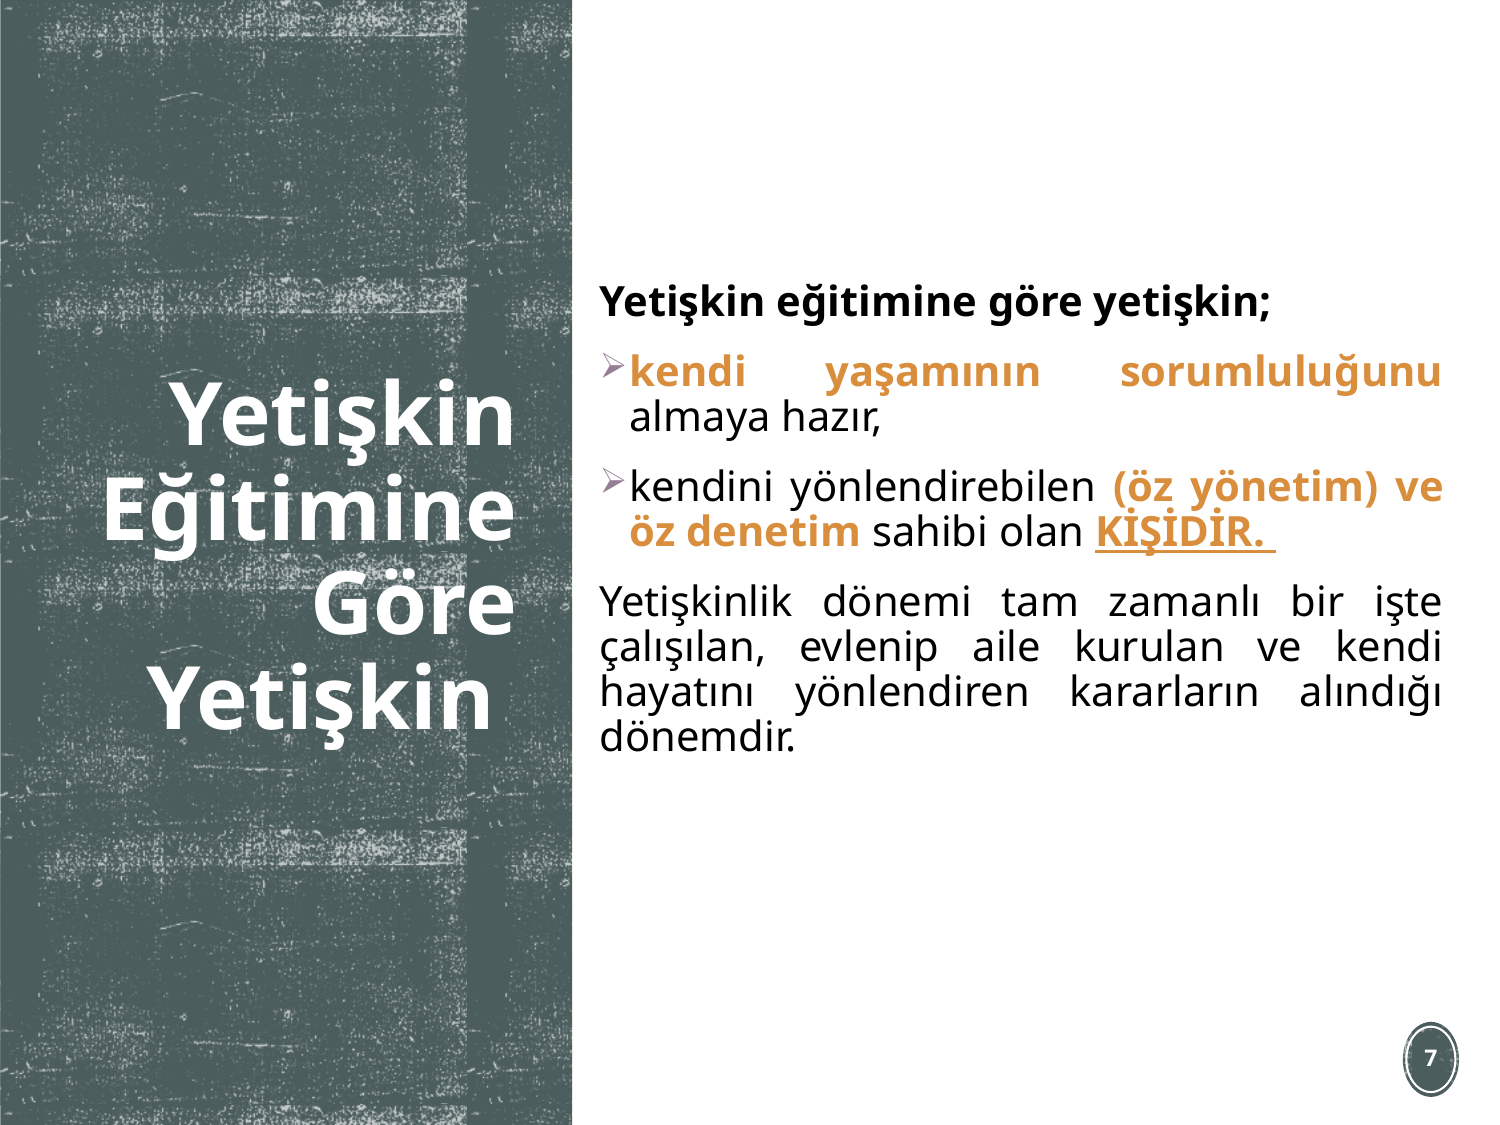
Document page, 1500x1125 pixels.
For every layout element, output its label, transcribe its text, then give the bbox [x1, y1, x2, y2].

slide_number 7 [1391, 1028, 1471, 1089]
text_box [0, 0, 573, 1125]
text_box [1413, 1089, 1449, 1097]
title Yetişkin Eğitimine Göre Yetişkin [79, 105, 533, 1013]
text_box [1415, 1021, 1447, 1028]
text_box [1420, 1089, 1442, 1093]
text_box [573, 0, 1500, 1125]
list Yetişkin eğitimine göre yetişkin; kendi yaşamının sorumluluğunu almaya hazır, kendini yönlendirebilen (öz yönetim) ve öz denetim sahibi olan KİŞİDİR. Yetişkinlik dönemi tam zamanlı bir işte çalışılan, evlenip aile kurulan ve kendi hayatını yönlendiren kararların alındığı dönemdir. [584, 98, 1459, 1013]
